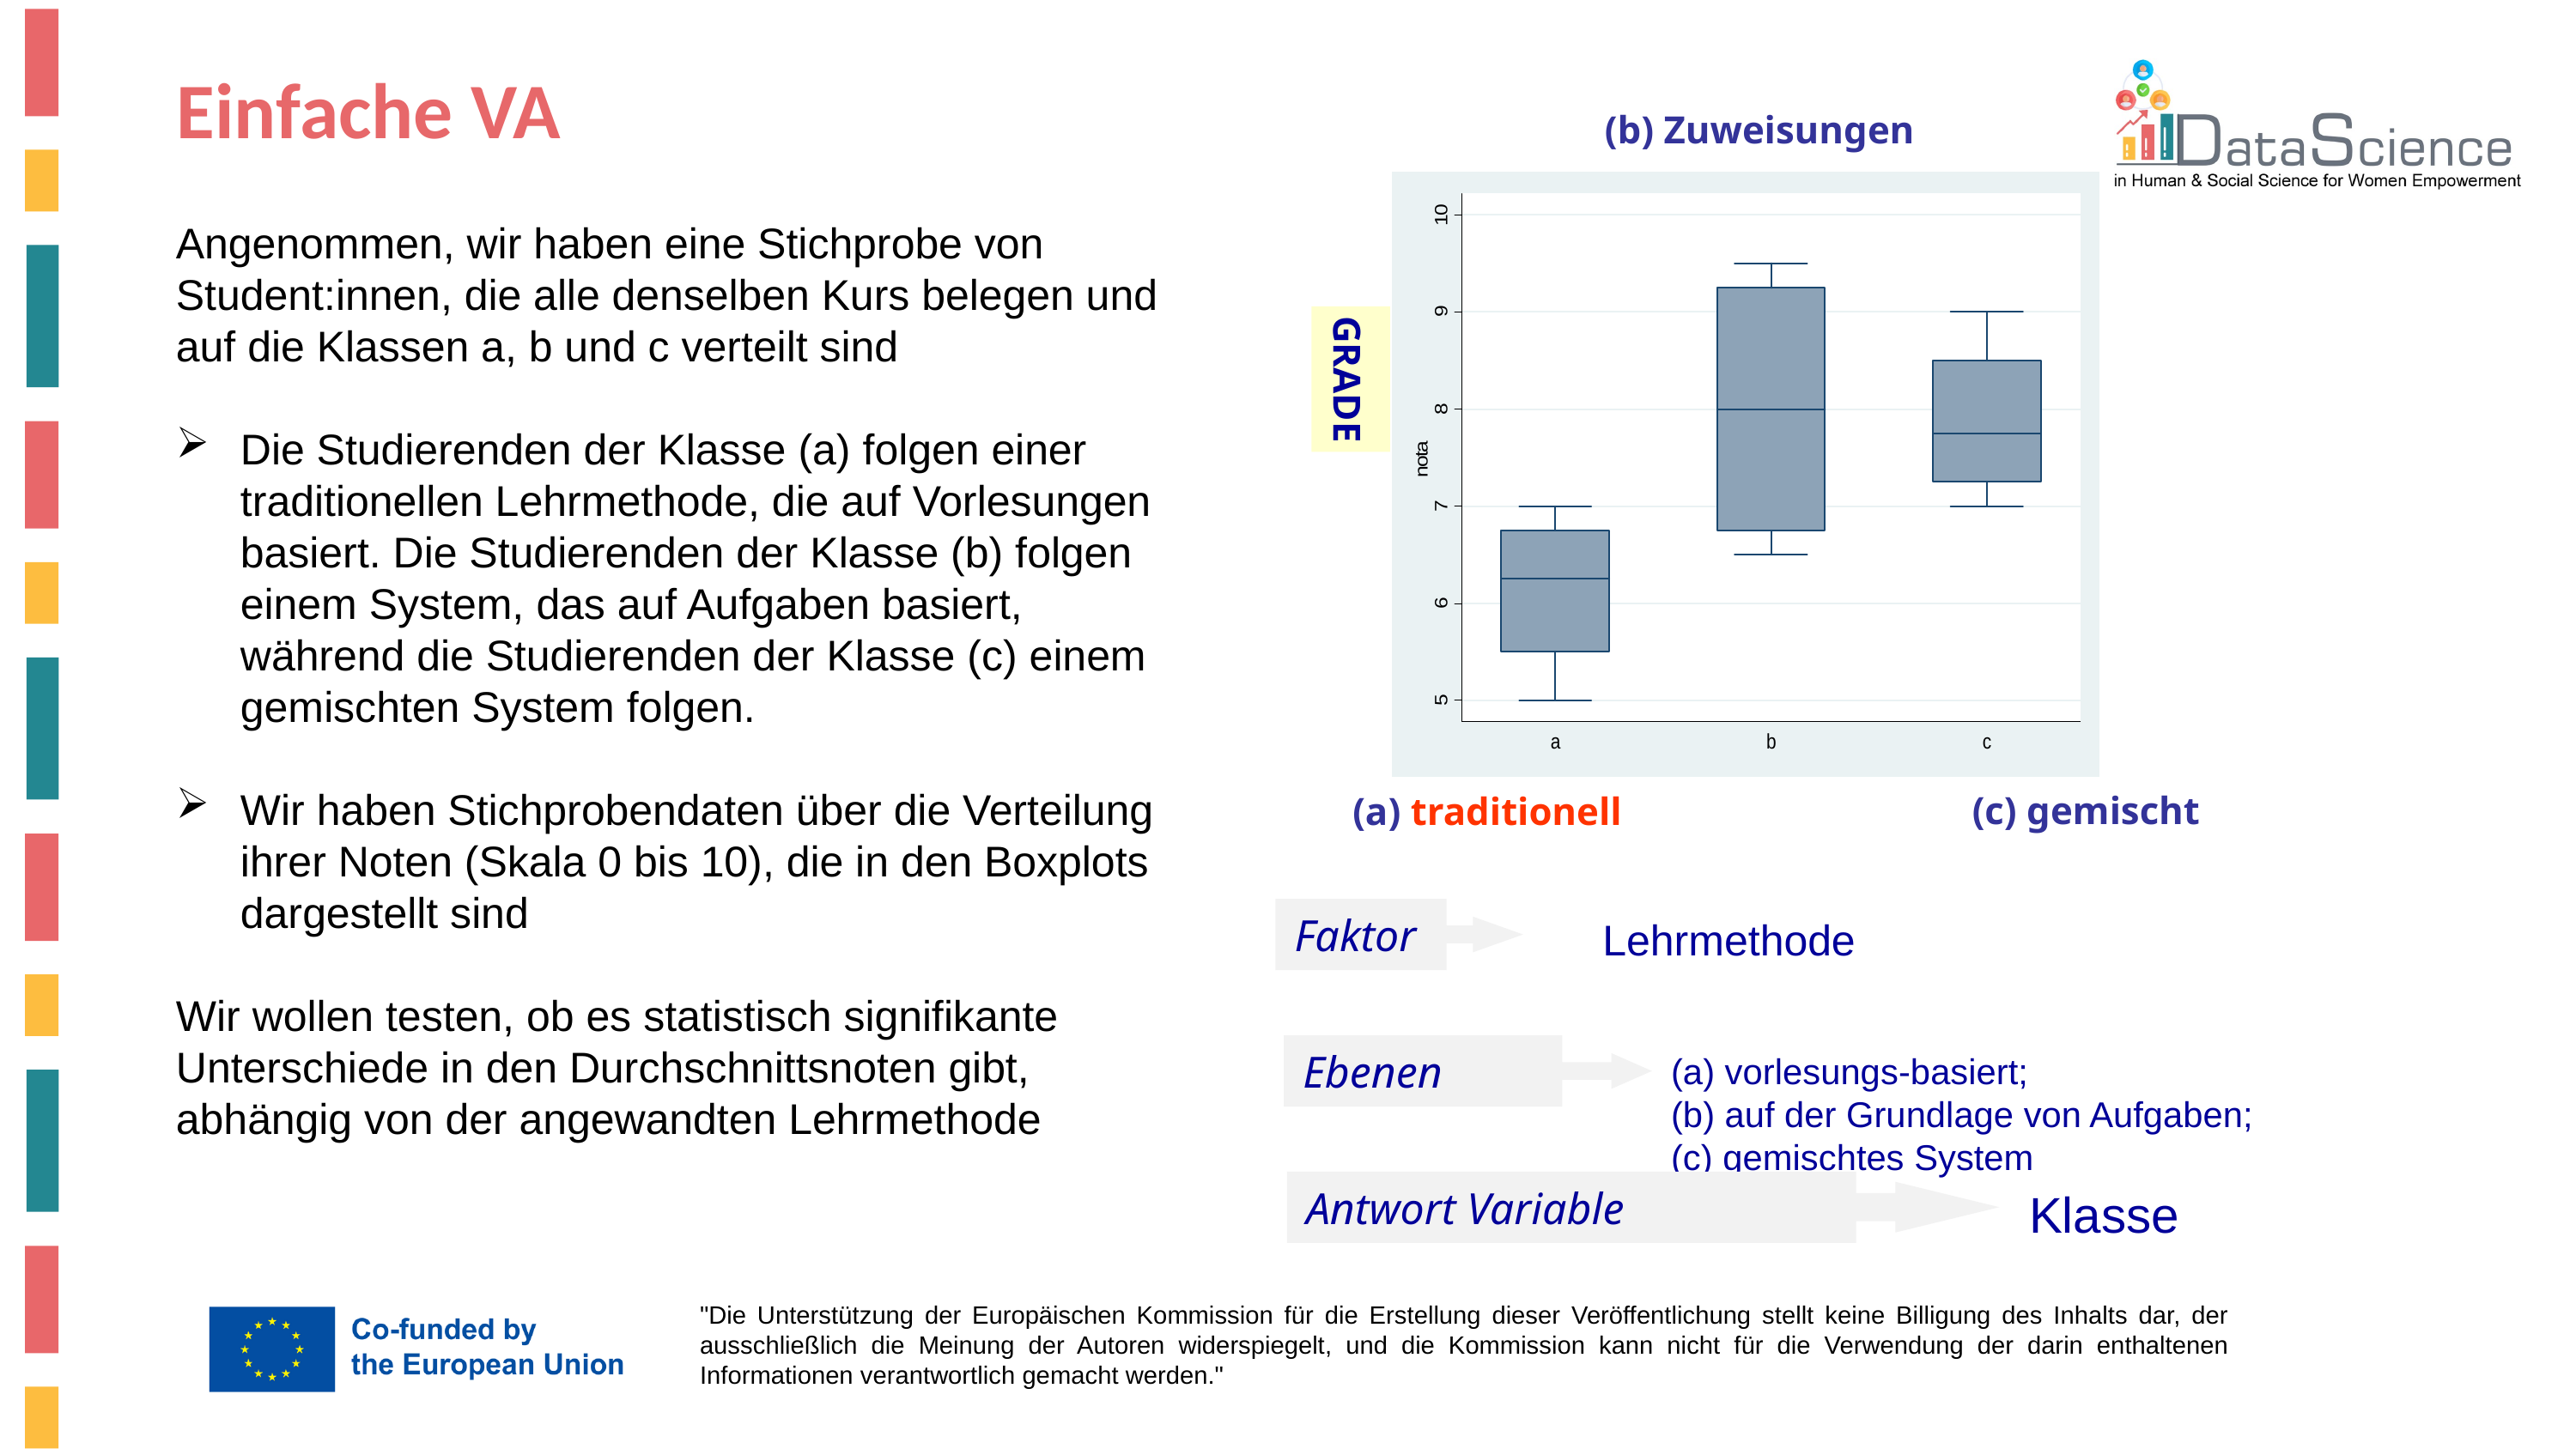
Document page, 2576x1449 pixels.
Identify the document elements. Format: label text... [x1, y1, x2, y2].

picture [204, 1301, 655, 1397]
text_box Angenommen, wir haben eine Stichprobe von Student:innen, die alle denselben Kurs belegen und auf die Klassen a, b und c verteilt sind Die Studierenden der Klasse (a) folgen einer traditionellen Lehrmethode, die auf Vorlesungen basiert. Die Studierenden der Klasse (b) folgen einem System, das auf Aufgaben basiert, während die Studierenden der Klasse (c) einem gemischten System folgen. Wir haben Stichprobendaten über die Verteilung ihrer Noten (Skala 0 bis 10), die in den Boxplots dargestellt sind Wir wollen testen, ob es statistisch signifikante Unterschiede in den Durchschnittsnoten gibt, abhängig von der angewandten Lehrmethode [162, 209, 1209, 1150]
picture [2114, 58, 2522, 95]
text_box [1280, 95, 2539, 1253]
text_box Einfache VA [163, 53, 1036, 161]
